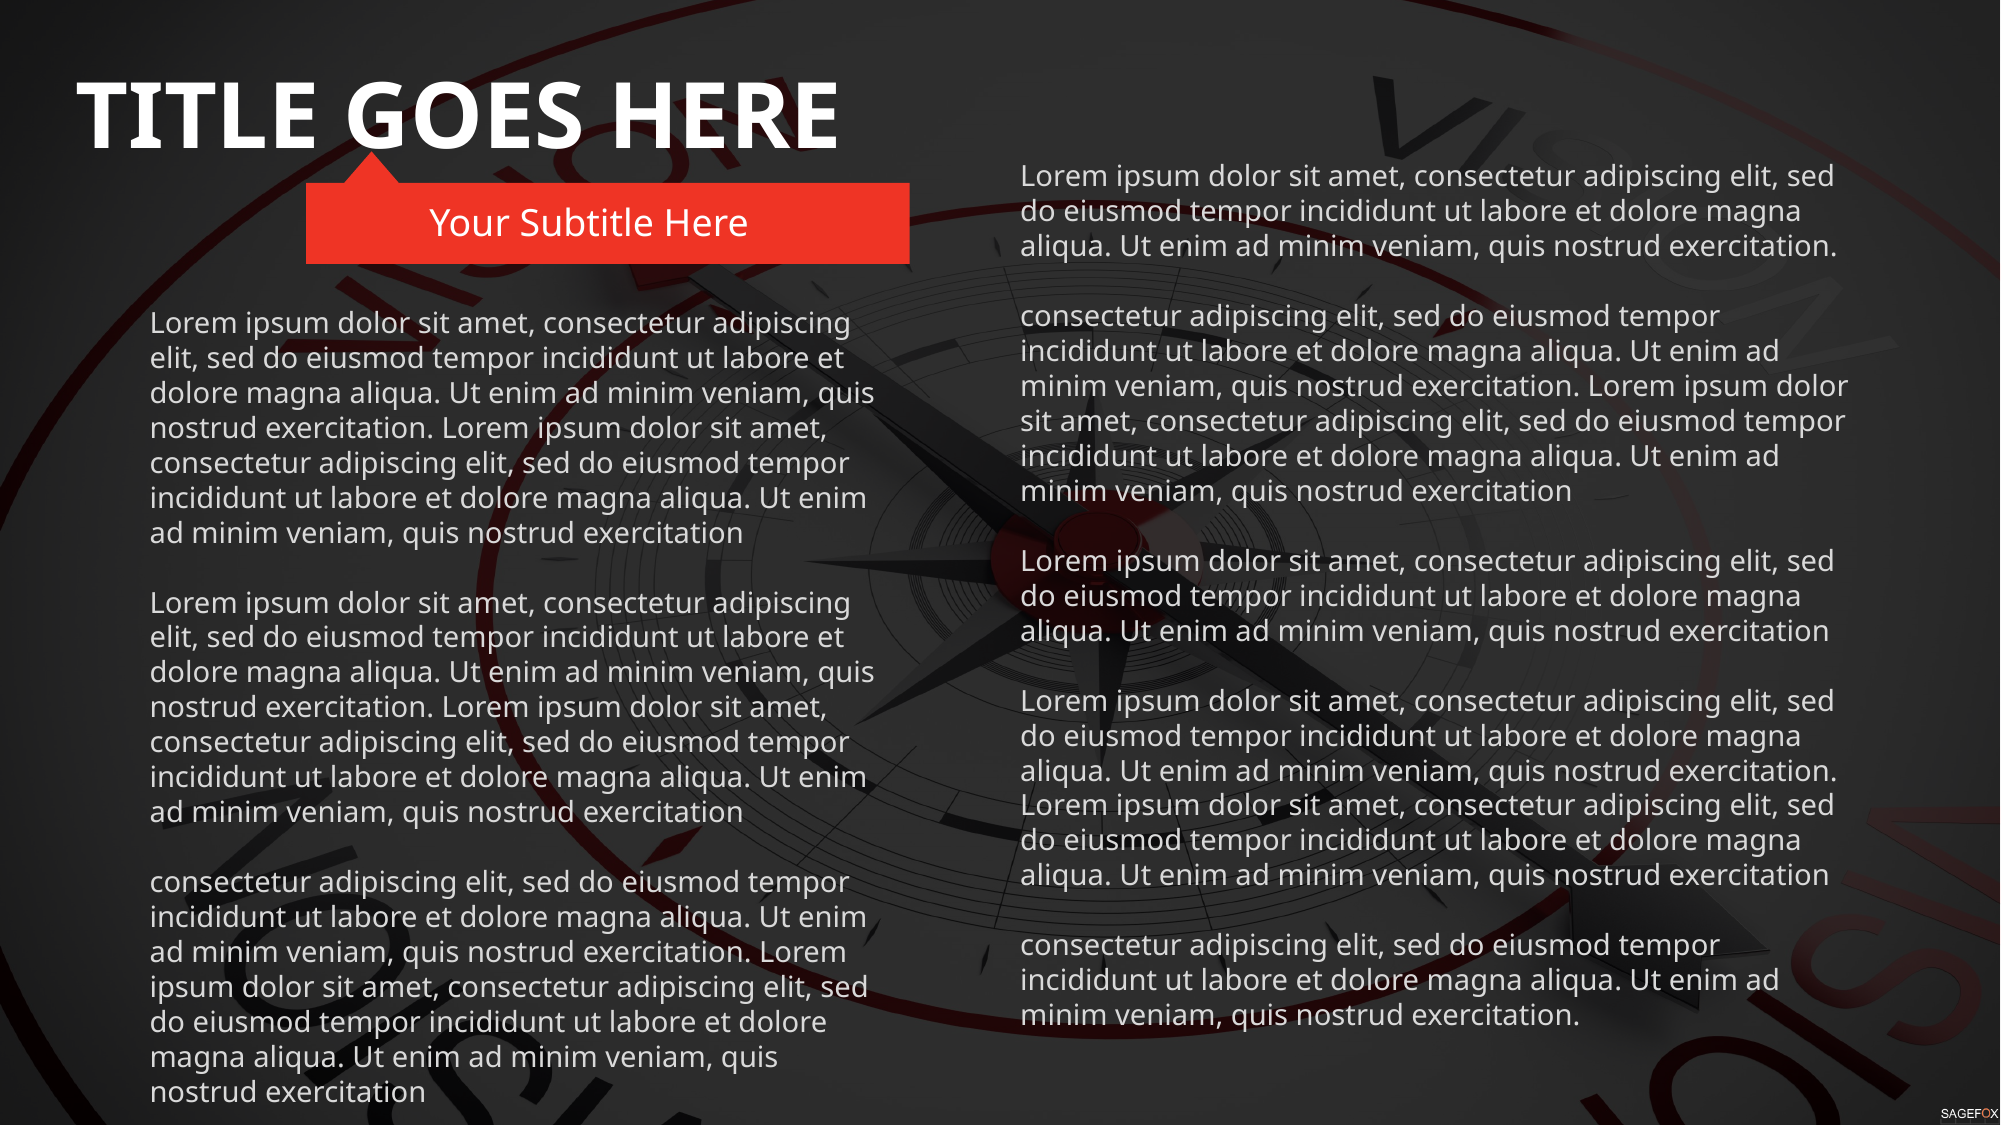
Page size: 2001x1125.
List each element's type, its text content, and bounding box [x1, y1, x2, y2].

text_box Lorem ipsum dolor sit amet, consectetur adipiscing elit, sed do eiusmod tempor incididunt ut labore et dolore magna aliqua. Ut enim ad minim veniam, quis nostrud exercitation. consectetur adipiscing elit, sed do eiusmod tempor incididunt ut labore et dolore magna aliqua. Ut enim ad minim veniam, quis nostrud exercitation. Lorem ipsum dolor sit amet, consectetur adipiscing elit, sed do eiusmod tempor incididunt ut labore et dolore magna aliqua. Ut enim ad minim veniam, quis nostrud exercitation Lorem ipsum dolor sit amet, consectetur adipiscing elit, sed do eiusmod tempor incididunt ut labore et dolore magna aliqua. Ut enim ad minim veniam, quis nostrud exercitation Lorem ipsum dolor sit amet, consectetur adipiscing elit, sed do eiusmod tempor incididunt ut labore et dolore magna aliqua. Ut enim ad minim veniam, quis nostrud exercitation. Lorem ipsum dolor sit amet, consectetur adipiscing elit, sed do eiusmod tempor incididunt ut labore et dolore magna aliqua. Ut enim ad minim veniam, quis nostrud exercitation consectetur adipiscing elit, sed do eiusmod tempor incididunt ut labore et dolore magna aliqua. Ut enim ad minim veniam, quis nostrud exercitation. [1005, 150, 1876, 1039]
picture [0, 0, 2001, 1125]
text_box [306, 151, 910, 264]
text_box TITLE GOES HERE [60, 49, 965, 175]
text_box Lorem ipsum dolor sit amet, consectetur adipiscing elit, sed do eiusmod tempor incididunt ut labore et dolore magna aliqua. Ut enim ad minim veniam, quis nostrud exercitation. Lorem ipsum dolor sit amet, consectetur adipiscing elit, sed do eiusmod tempor incididunt ut labore et dolore magna aliqua. Ut enim ad minim veniam, quis nostrud exercitation Lorem ipsum dolor sit amet, consectetur adipiscing elit, sed do eiusmod tempor incididunt ut labore et dolore magna aliqua. Ut enim ad minim veniam, quis nostrud exercitation. Lorem ipsum dolor sit amet, consectetur adipiscing elit, sed do eiusmod tempor incididunt ut labore et dolore magna aliqua. Ut enim ad minim veniam, quis nostrud exercitation consectetur adipiscing elit, sed do eiusmod tempor incididunt ut labore et dolore magna aliqua. Ut enim ad minim veniam, quis nostrud exercitation. Lorem ipsum dolor sit amet, consectetur adipiscing elit, sed do eiusmod tempor incididunt ut labore et dolore magna aliqua. Ut enim ad minim veniam, quis nostrud exercitation [134, 296, 897, 1125]
